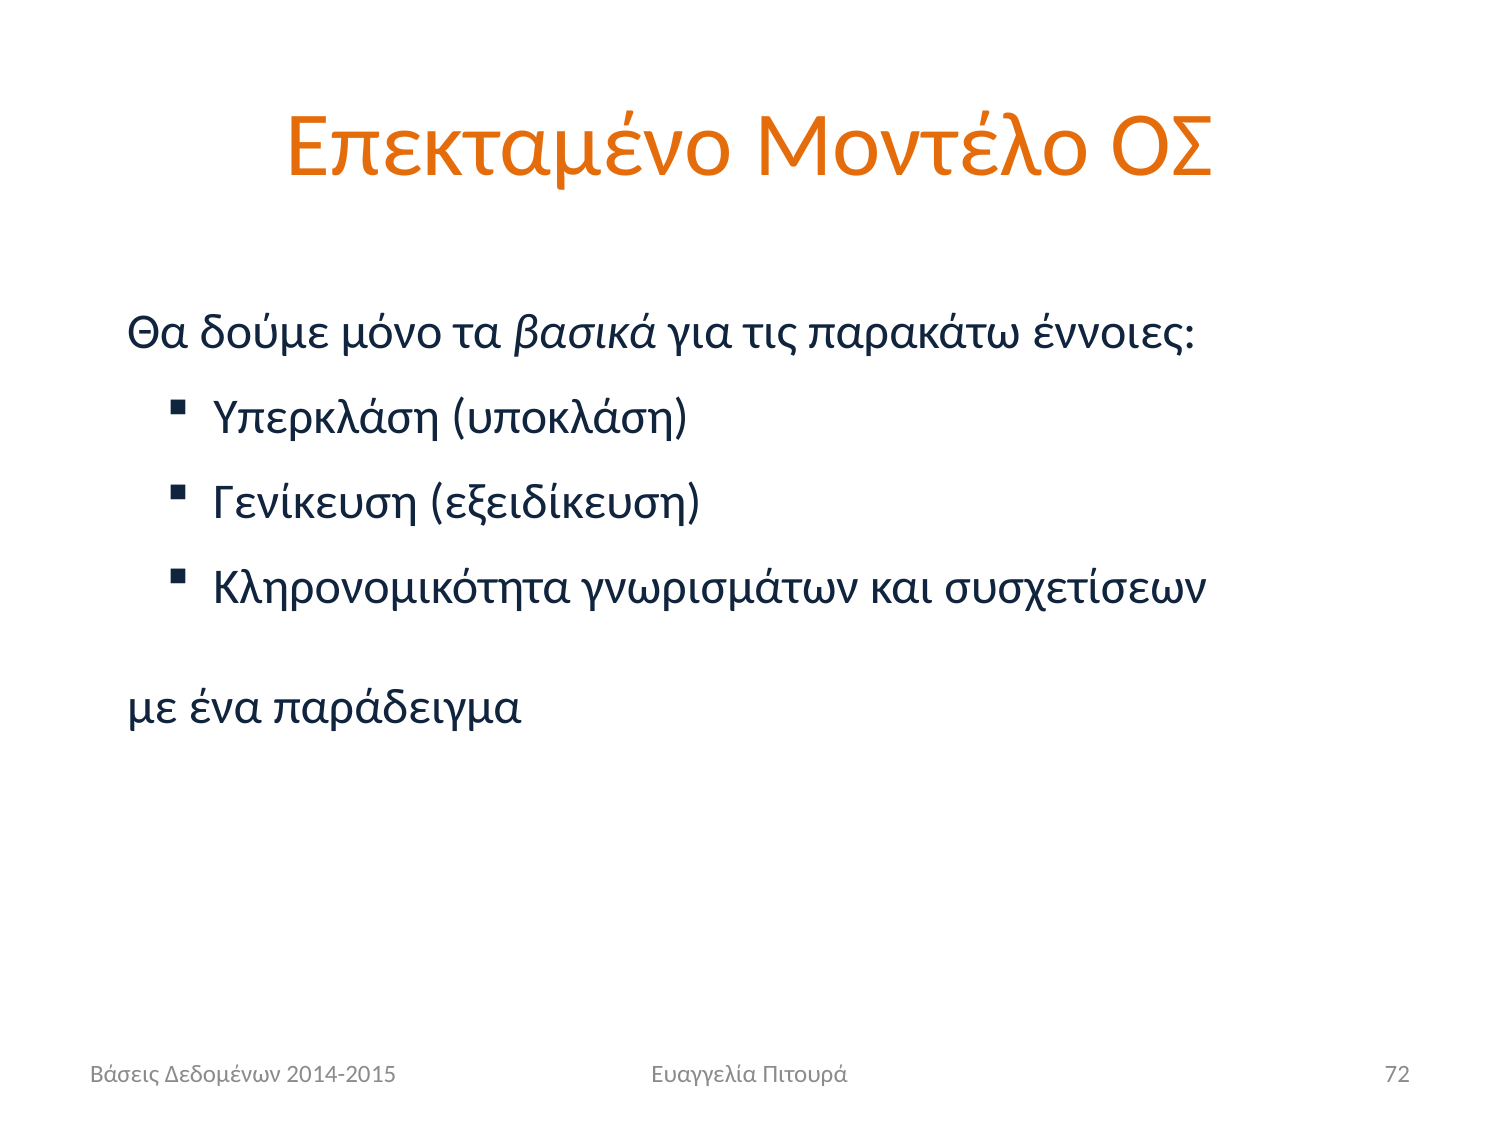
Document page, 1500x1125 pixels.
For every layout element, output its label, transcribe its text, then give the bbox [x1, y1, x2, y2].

slide_number 72 [1074, 1042, 1425, 1103]
title Επεκταμένο Μοντέλο ΟΣ [75, 45, 1425, 233]
footer Ευαγγελία Πιτουρά [512, 1042, 988, 1103]
text_box Θα δούμε μόνο τα βασικά για τις παρακάτω έννοιες: Υπερκλάση (υποκλάση) Γενίκευση (εξειδίκευση) Κληρονομικότητα γνωρισμάτων και συσχετίσεων με ένα παράδειγμα [112, 290, 1259, 741]
slide_number Βάσεις Δεδομένων 2014-2015 [75, 1042, 425, 1103]
